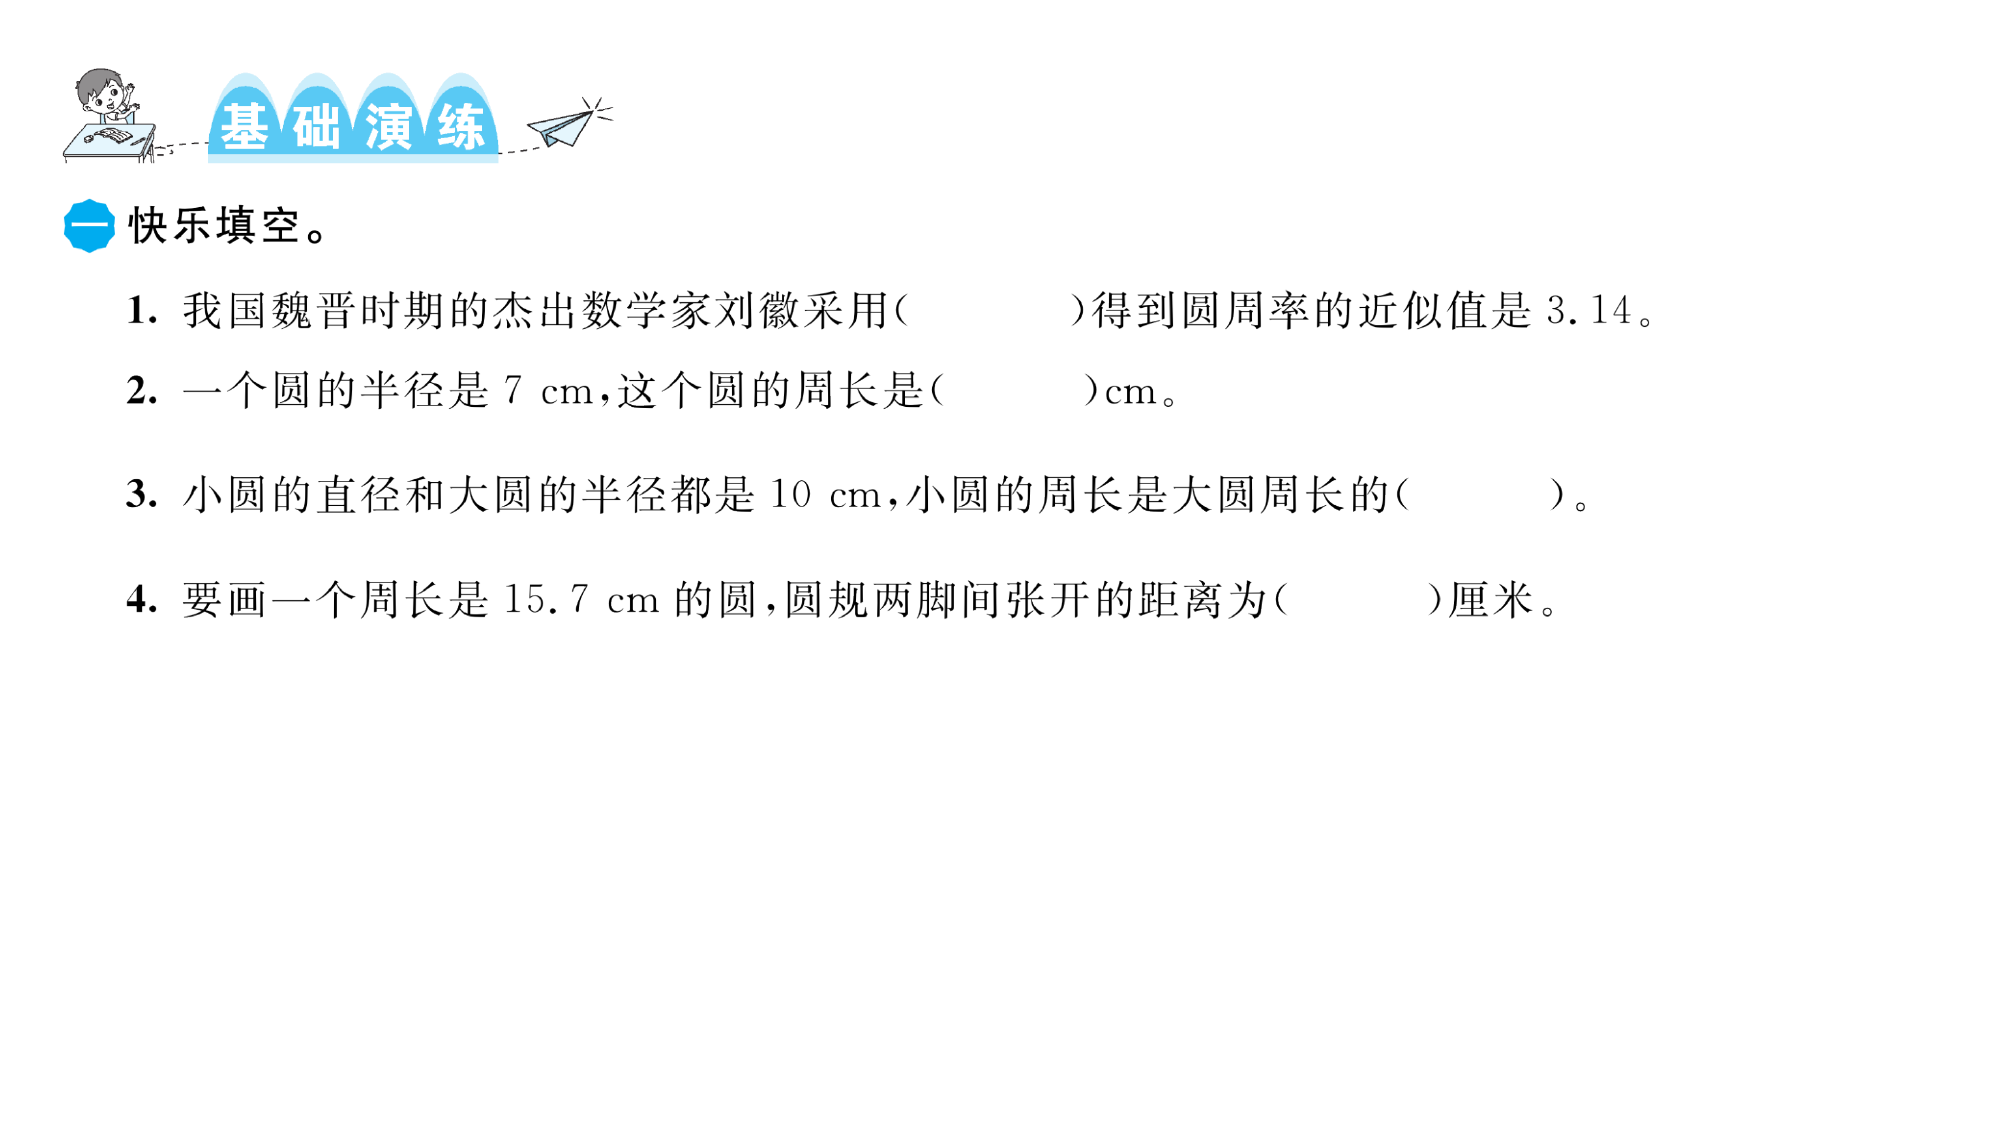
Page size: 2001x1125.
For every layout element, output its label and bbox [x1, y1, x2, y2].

picture [58, 58, 1949, 630]
